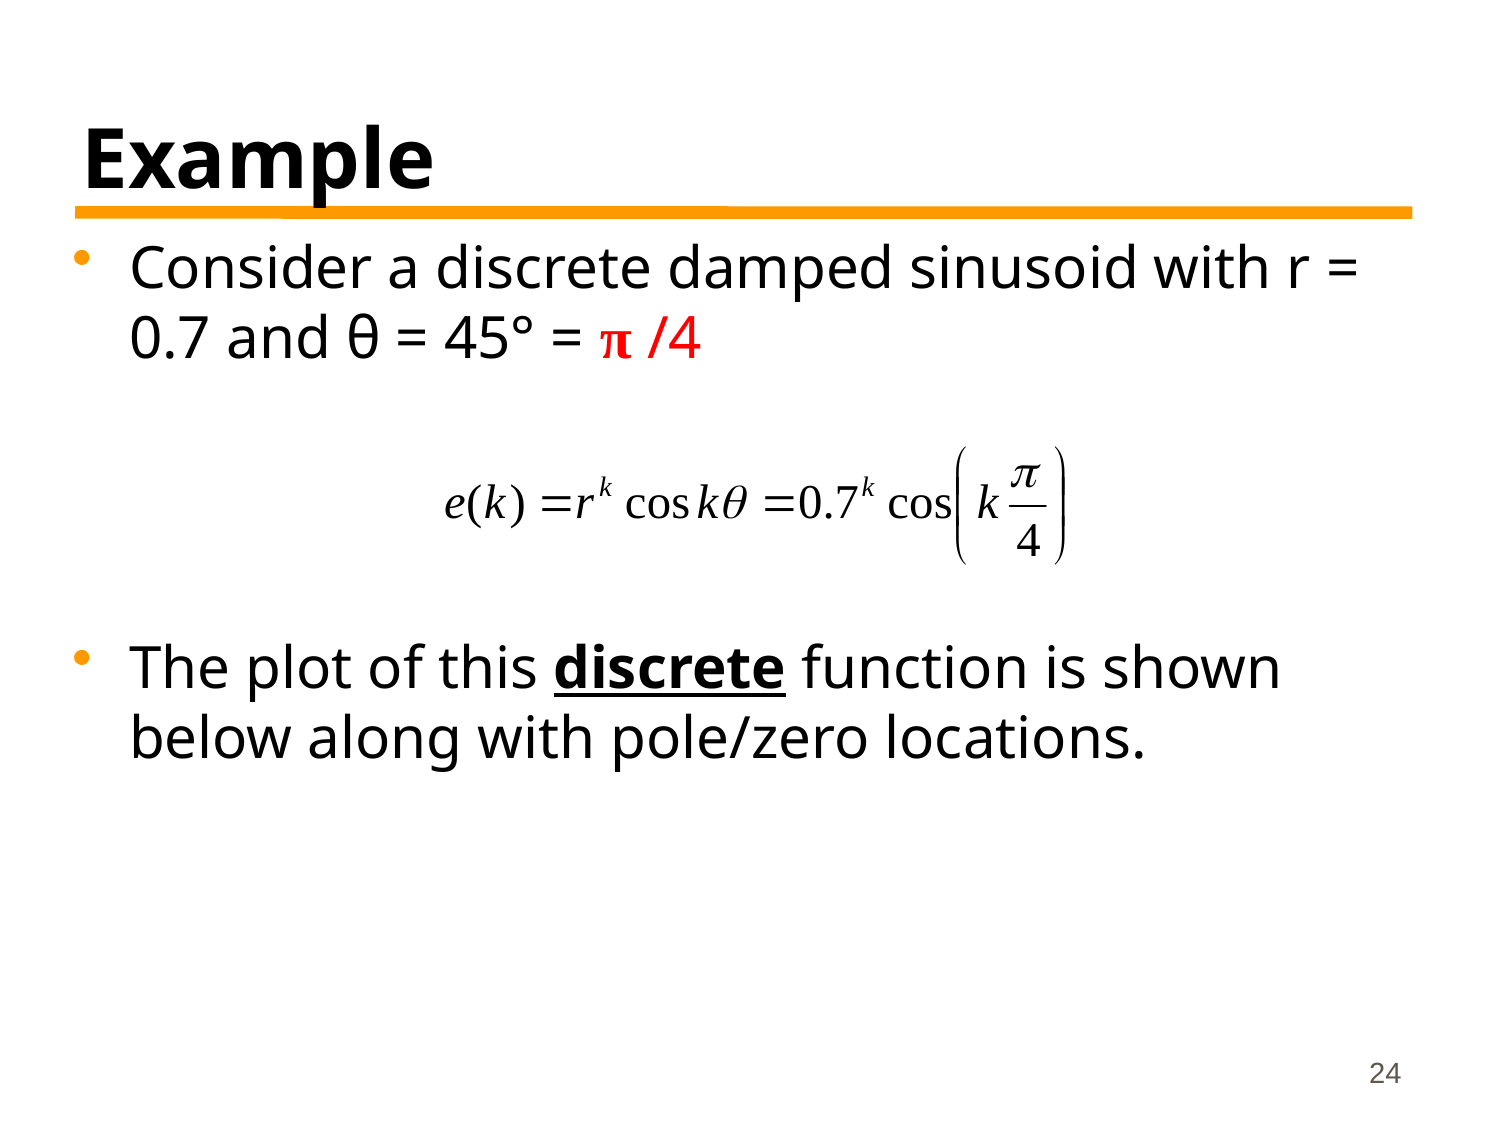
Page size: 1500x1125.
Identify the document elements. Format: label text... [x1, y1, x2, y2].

slide_number 24 [1103, 1021, 1417, 1098]
title Example [66, 24, 1413, 213]
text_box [437, 437, 1080, 575]
list Consider a discrete damped sinusoid with r = 0.7 and θ = 45° = π /4 The plot of this discrete function is shown below along with pole/zero locations. [39, 222, 1413, 1023]
